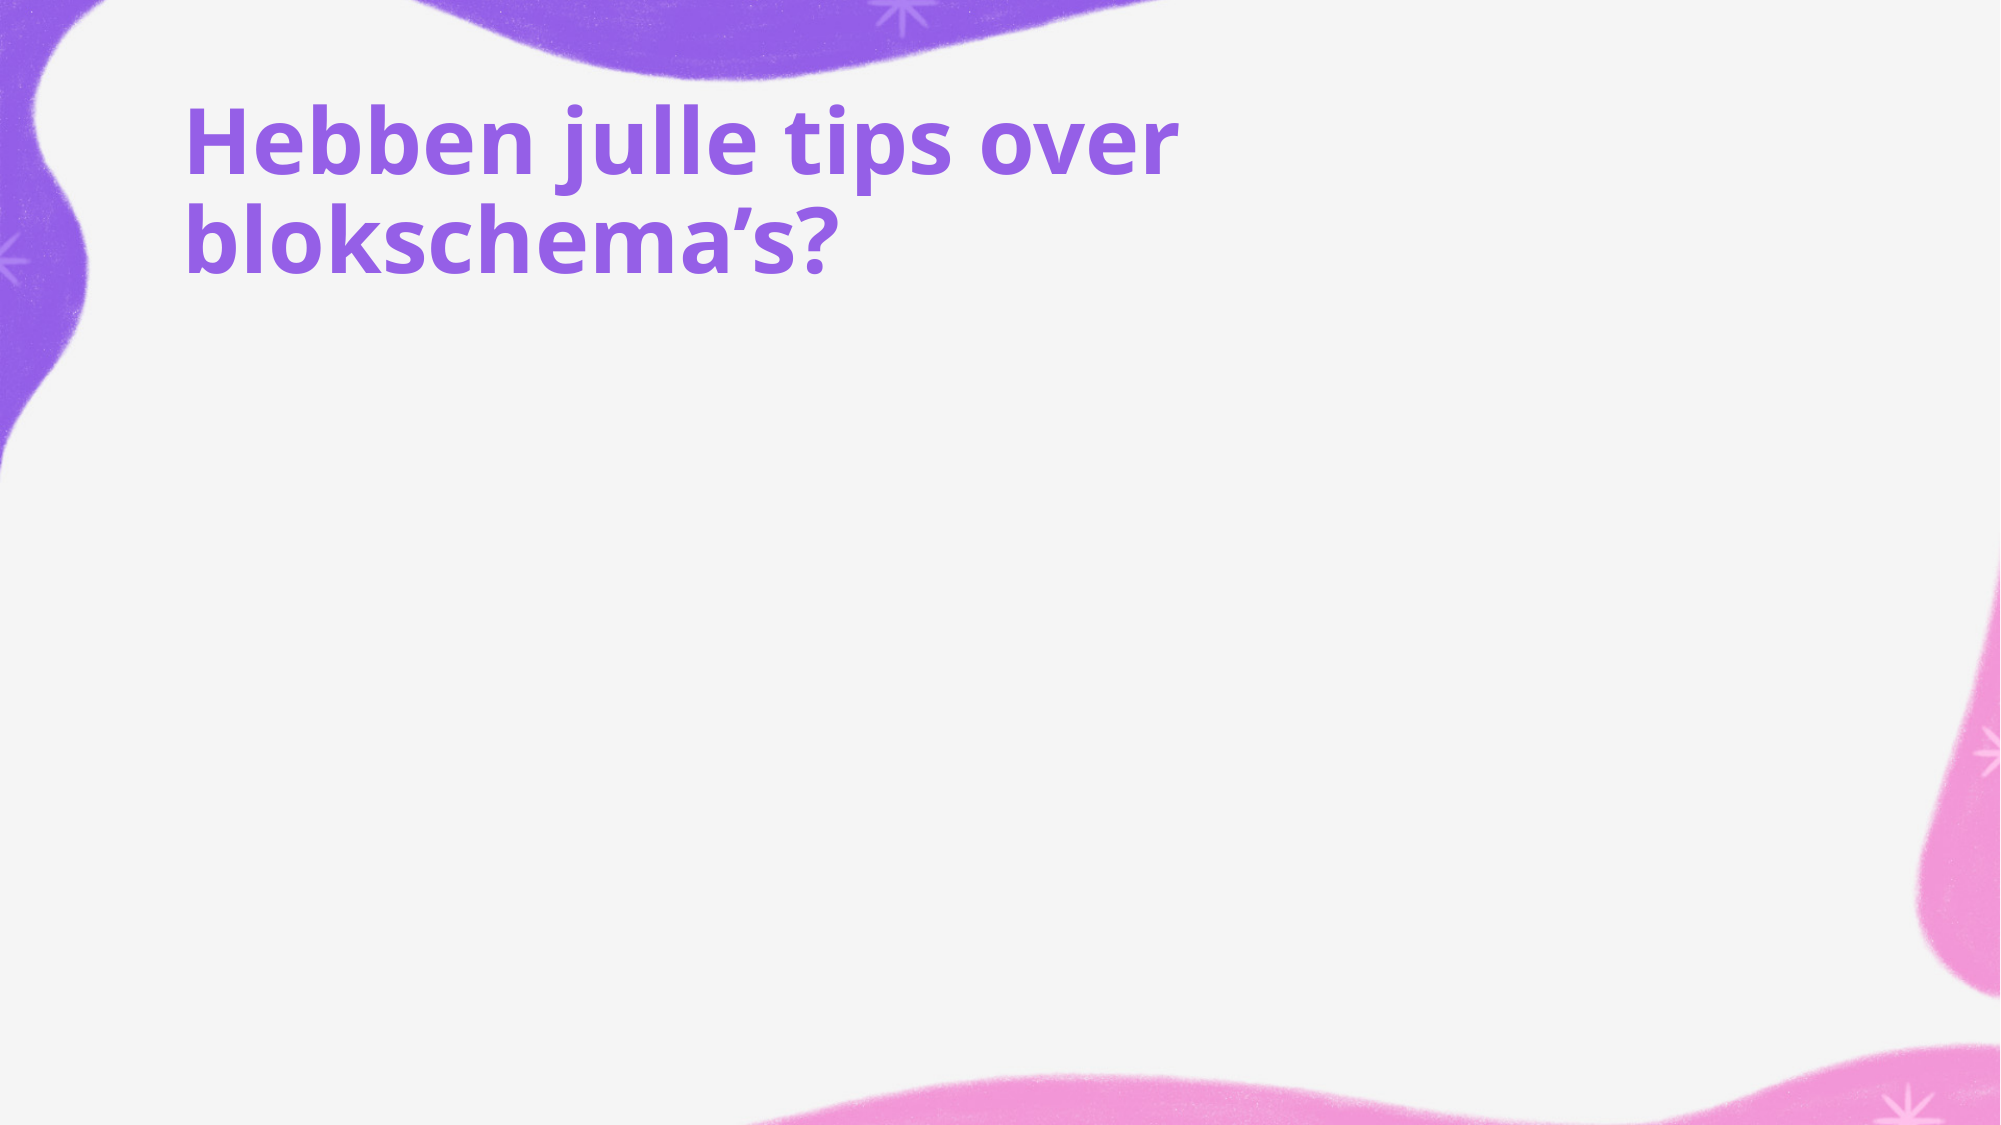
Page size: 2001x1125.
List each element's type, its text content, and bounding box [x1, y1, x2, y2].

title Hebben julle tips over blokschema’s? [167, 111, 1863, 278]
picture [0, 0, 2001, 1125]
